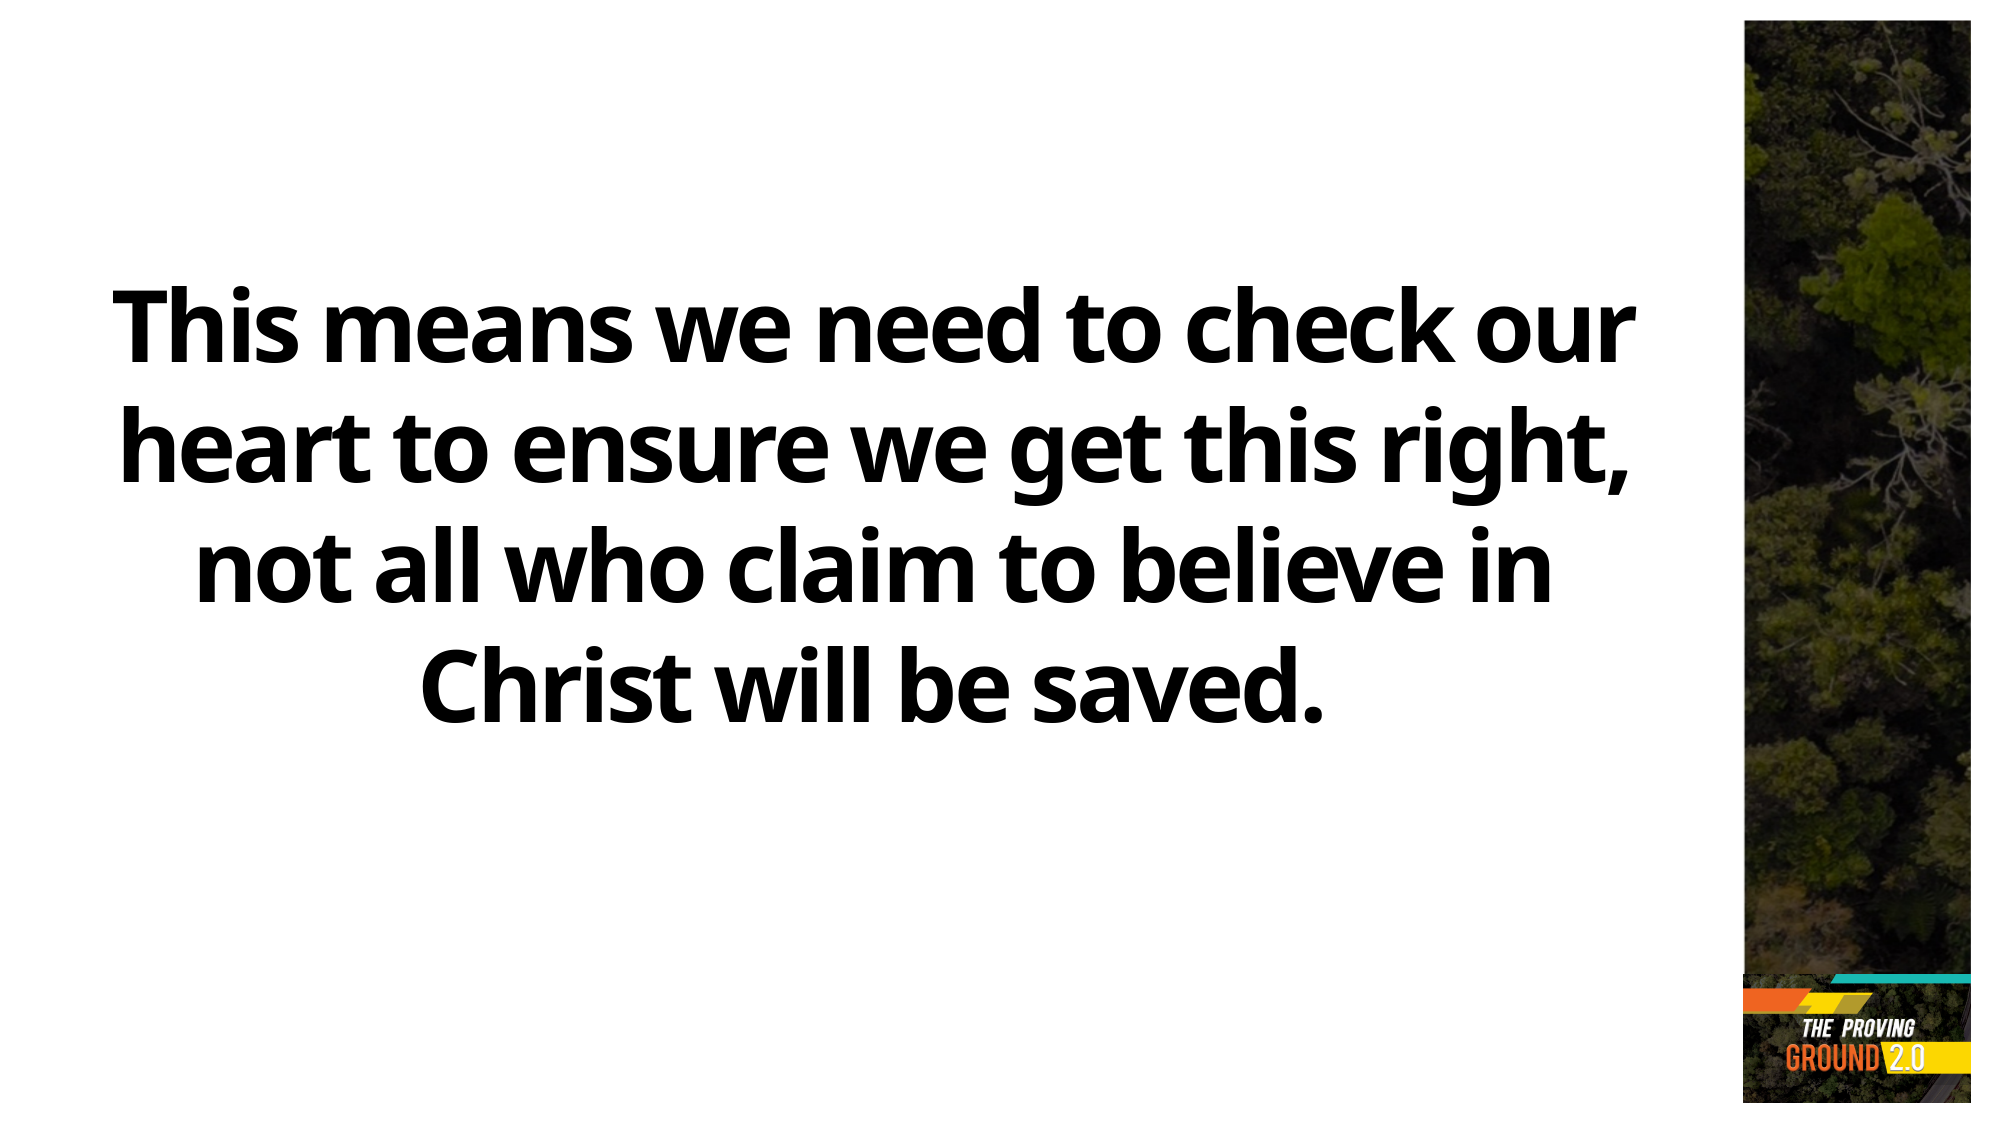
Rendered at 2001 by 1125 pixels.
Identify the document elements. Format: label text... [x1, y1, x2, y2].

picture [1315, 21, 2000, 1103]
text_box This means we need to check our heart to ensure we get this right, not all who claim to believe in Christ will be saved. [42, 34, 1703, 1090]
